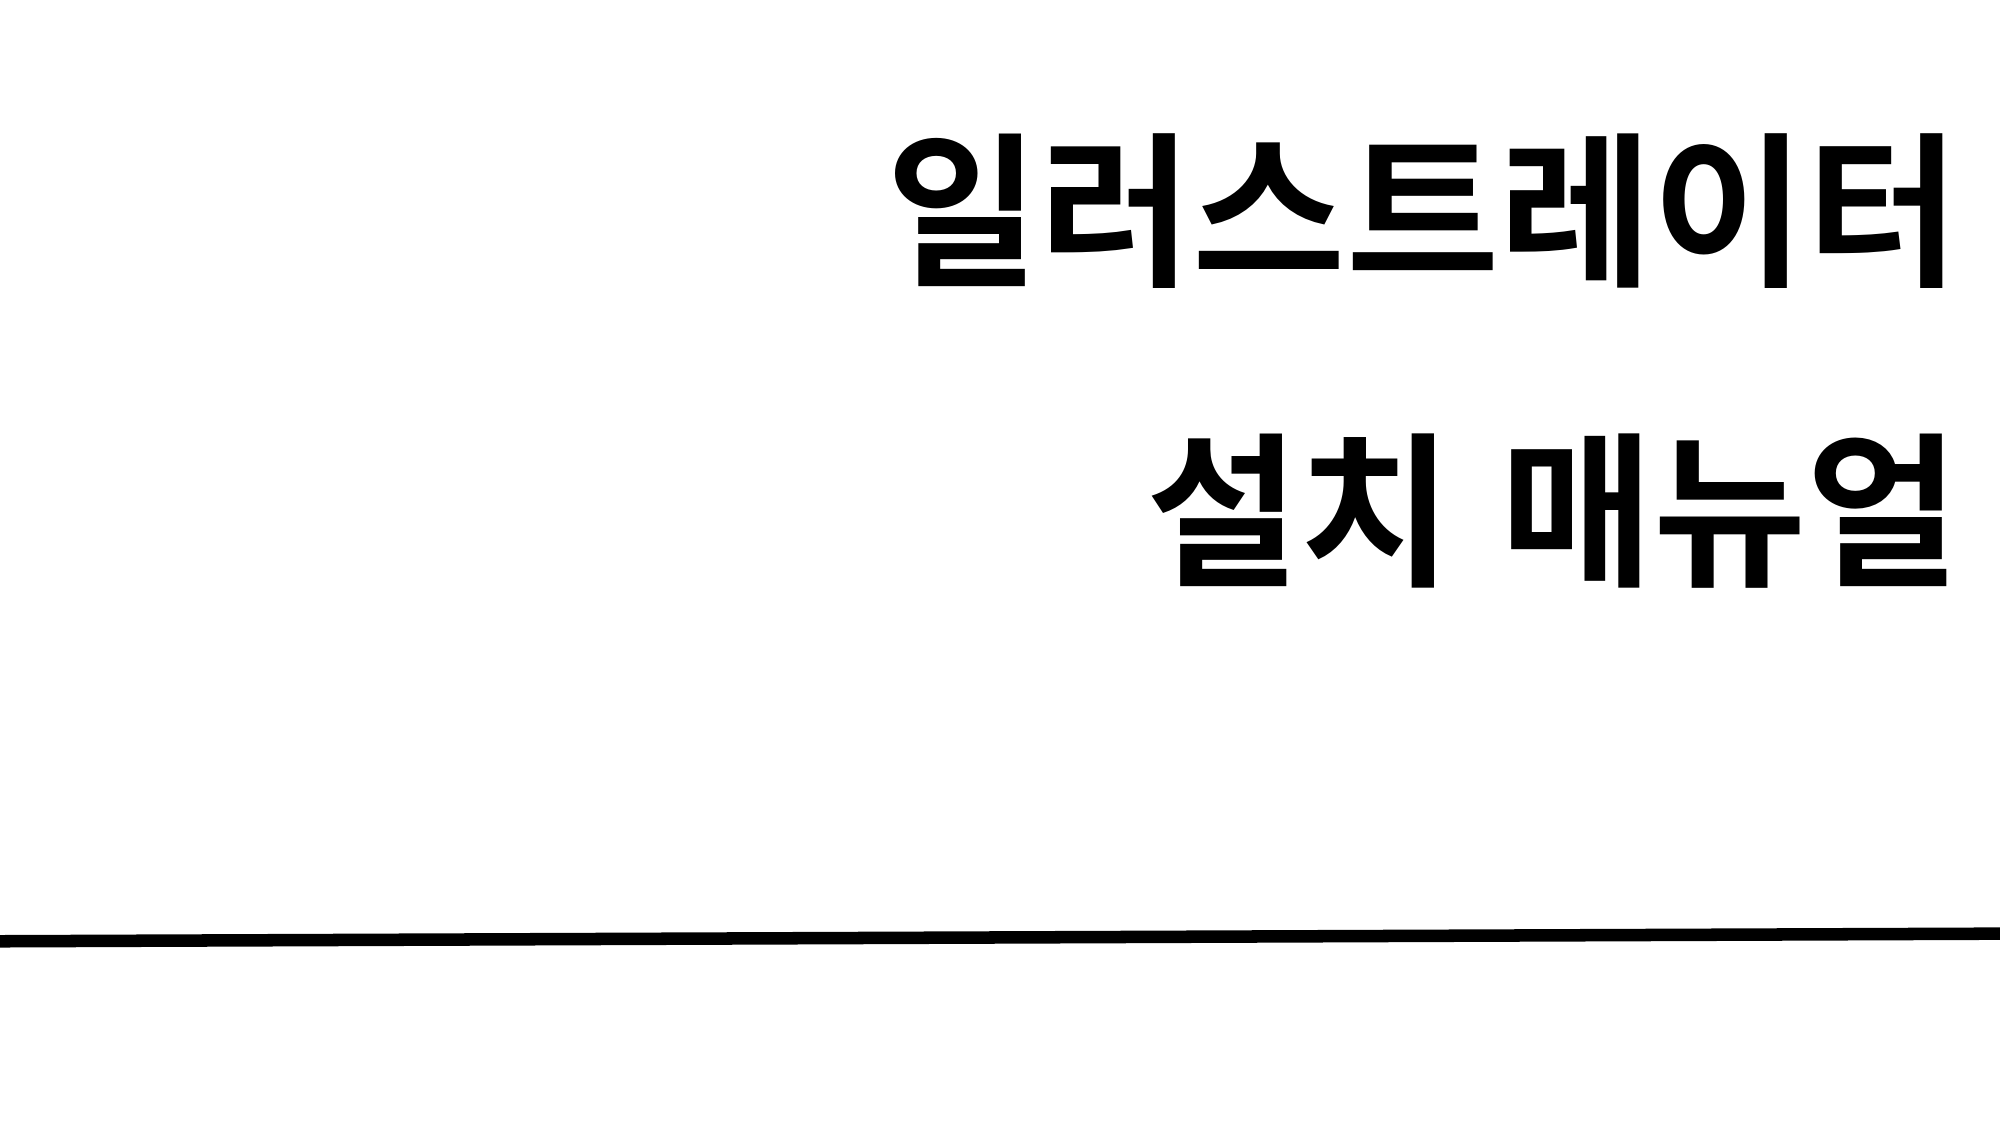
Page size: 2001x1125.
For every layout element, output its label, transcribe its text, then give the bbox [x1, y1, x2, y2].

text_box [0, 933, 2000, 942]
text_box 일러스트레이터 설치 매뉴얼 [559, 0, 1976, 615]
